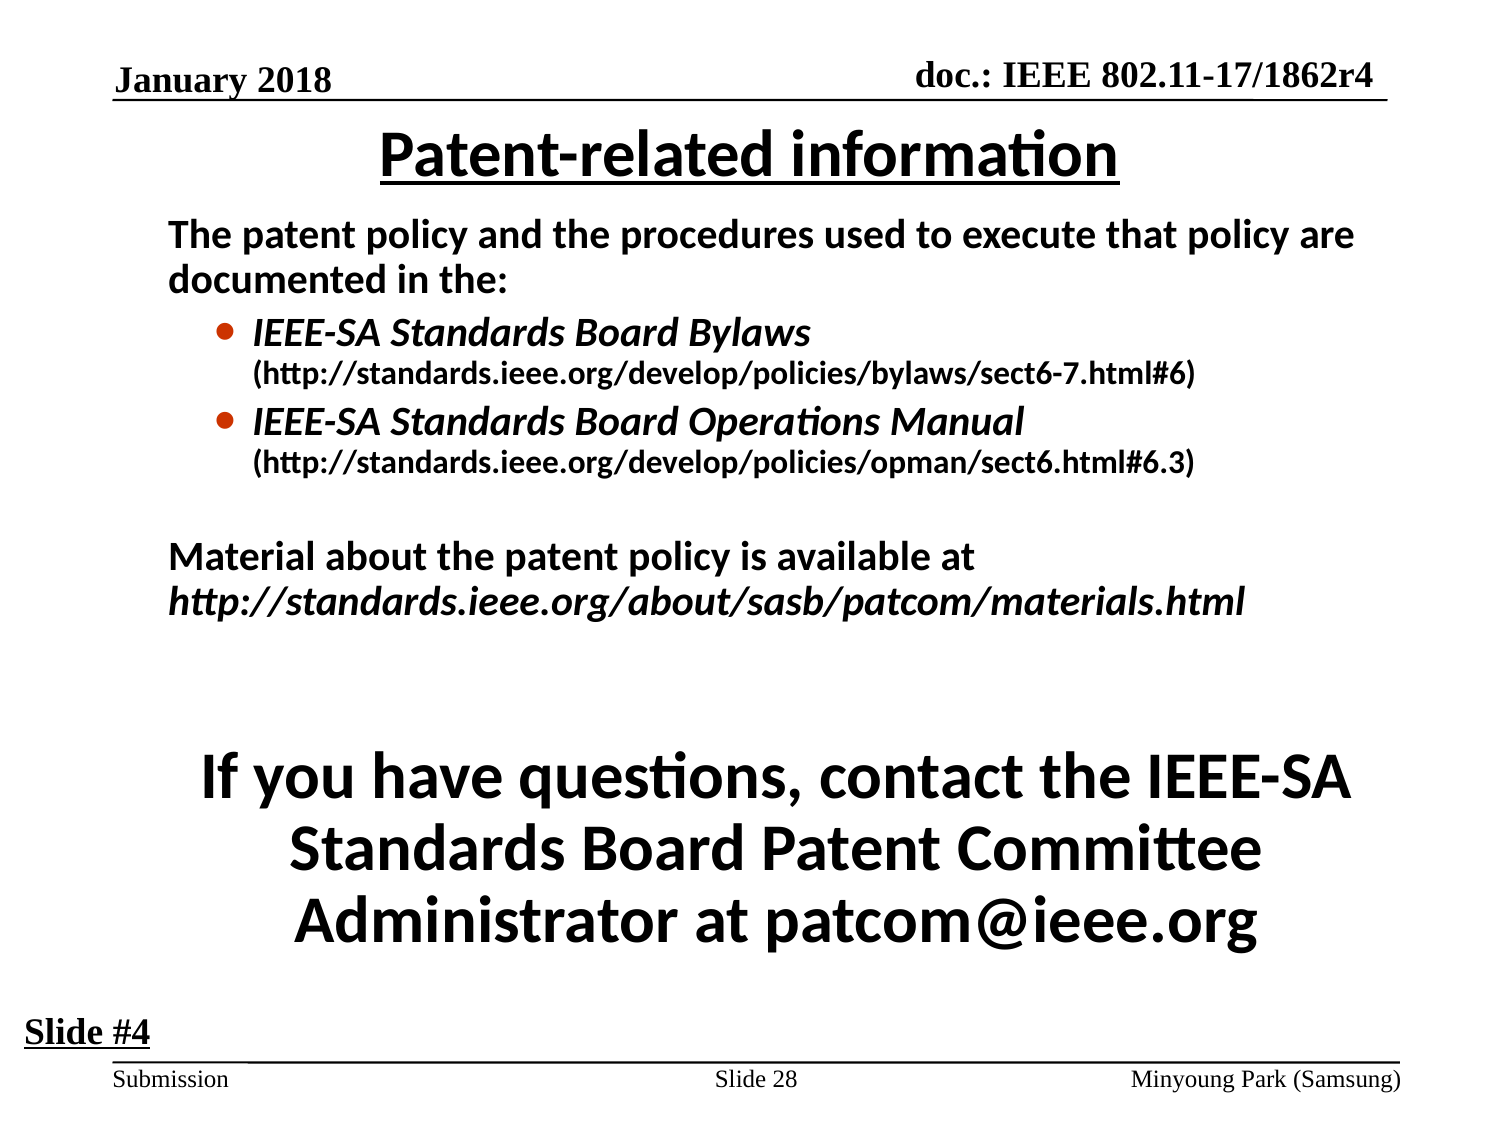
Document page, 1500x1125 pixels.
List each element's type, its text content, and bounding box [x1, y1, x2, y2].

title Patent-related information [112, 163, 1388, 187]
text_box The patent policy and the procedures used to execute that policy are documented in the: IEEE-SA Standards Board Bylaws (http://standards.ieee.org/develop/policies/bylaws/sect6-7.html#6) IEEE-SA Standards Board Operations Manual (http://standards.ieee.org/develop/policies/opman/sect6.html#6.3) Material about the patent policy is available at http://standards.ieee.org/about/sasb/patcom/materials.html If you have questions, contact the IEEE-SA Standards Board Patent Committee Administrator at patcom@ieee.org [49, 187, 1400, 1025]
slide_number Slide 28 [712, 1061, 800, 1093]
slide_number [114, 54, 335, 101]
text_box Slide #4 [9, 999, 166, 1060]
footer Minyoung Park (Samsung) [949, 1061, 1402, 1093]
text_box [87, 37, 1438, 163]
